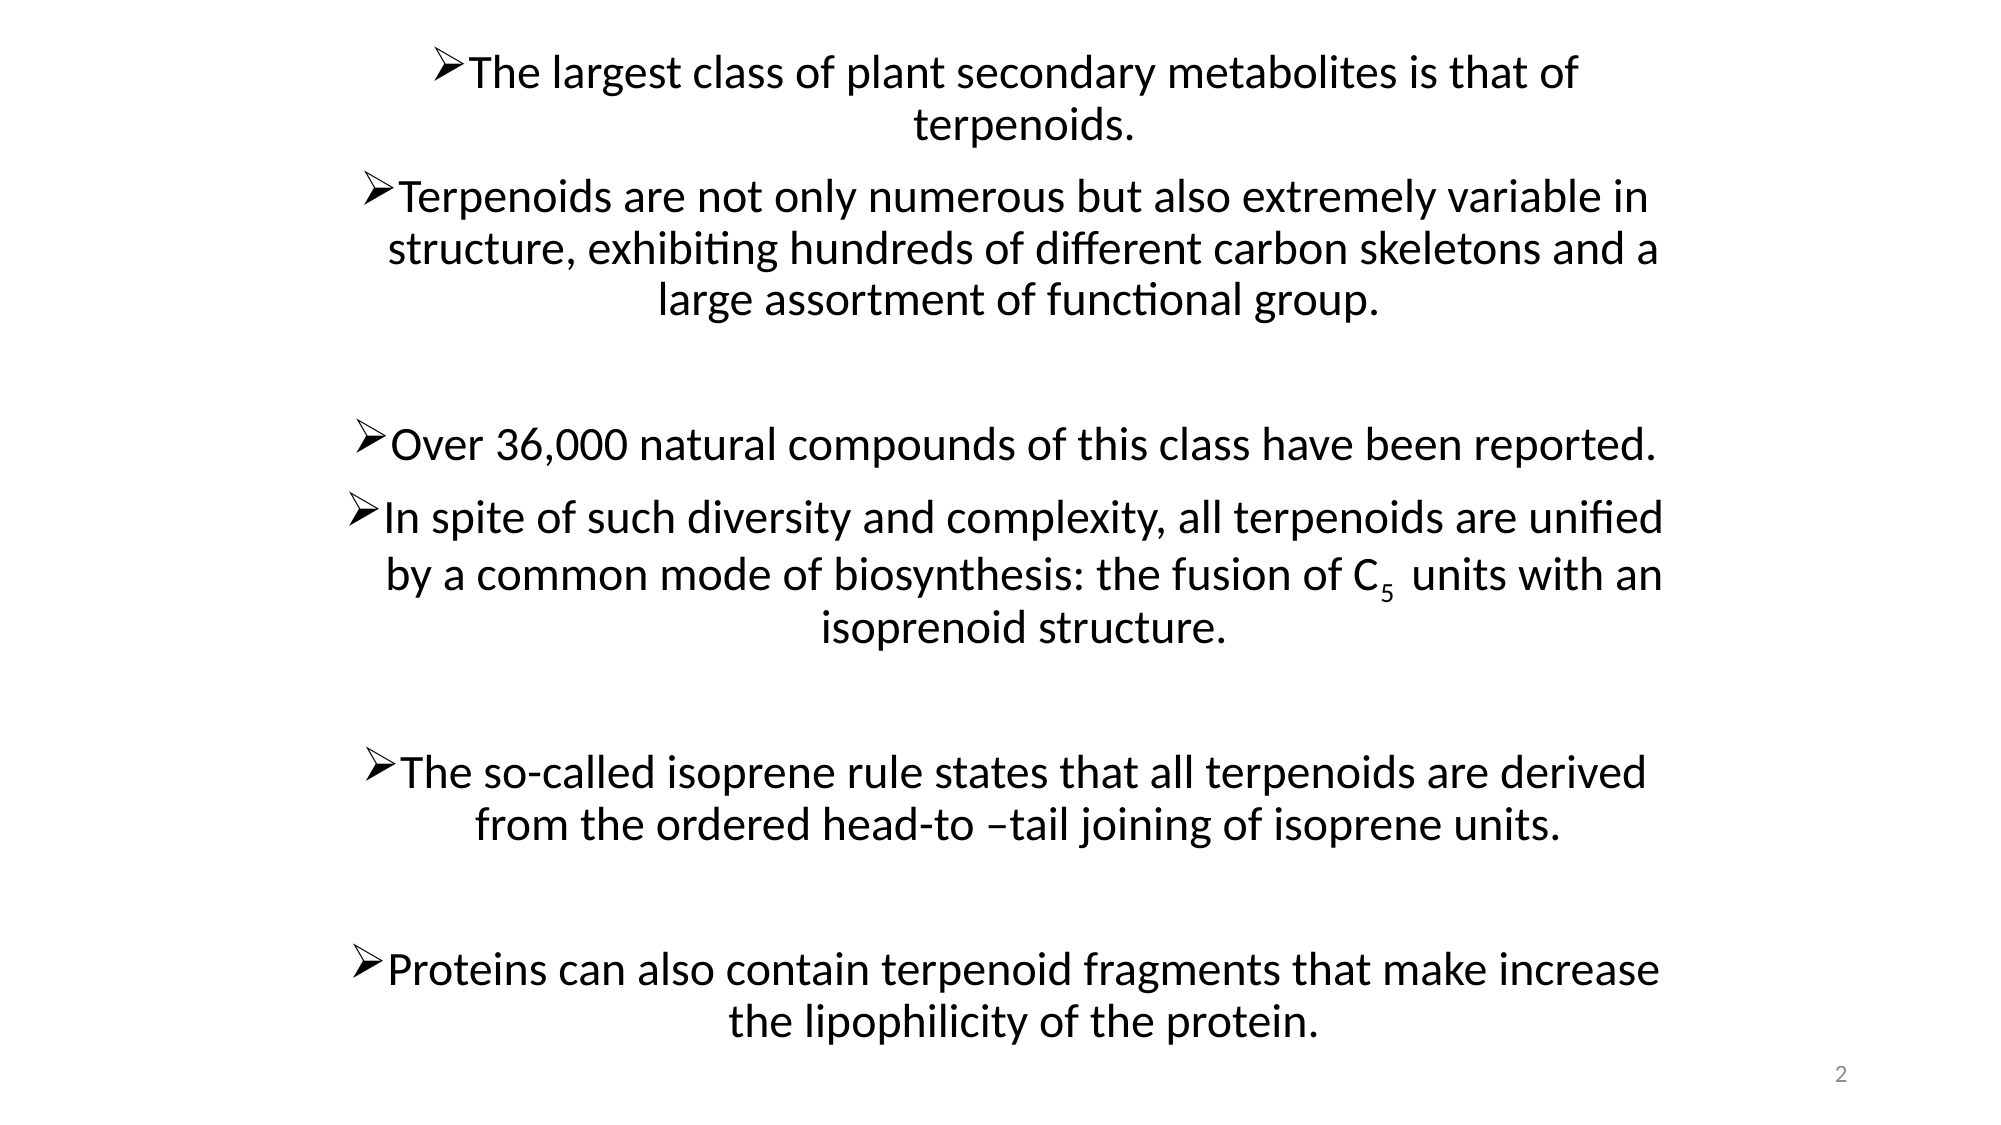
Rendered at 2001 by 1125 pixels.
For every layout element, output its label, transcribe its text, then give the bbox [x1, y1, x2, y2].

slide_number 2 [1412, 1042, 1863, 1103]
list The largest class of plant secondary metabolites is that of terpenoids. Terpenoids are not only numerous but also extremely variable in structure, exhibiting hundreds of different carbon skeletons and a large assortment of functional group. Over 36,000 natural compounds of this class have been reported. In spite of such diversity and complexity, all terpenoids are unified by a common mode of biosynthesis: the fusion of C5 units with an isoprenoid structure. The so-called isoprene rule states that all terpenoids are derived from the ordered head-to –tail joining of isoprene units. Proteins can also contain terpenoid fragments that make increase the lipophilicity of the protein. [303, 39, 1709, 1103]
